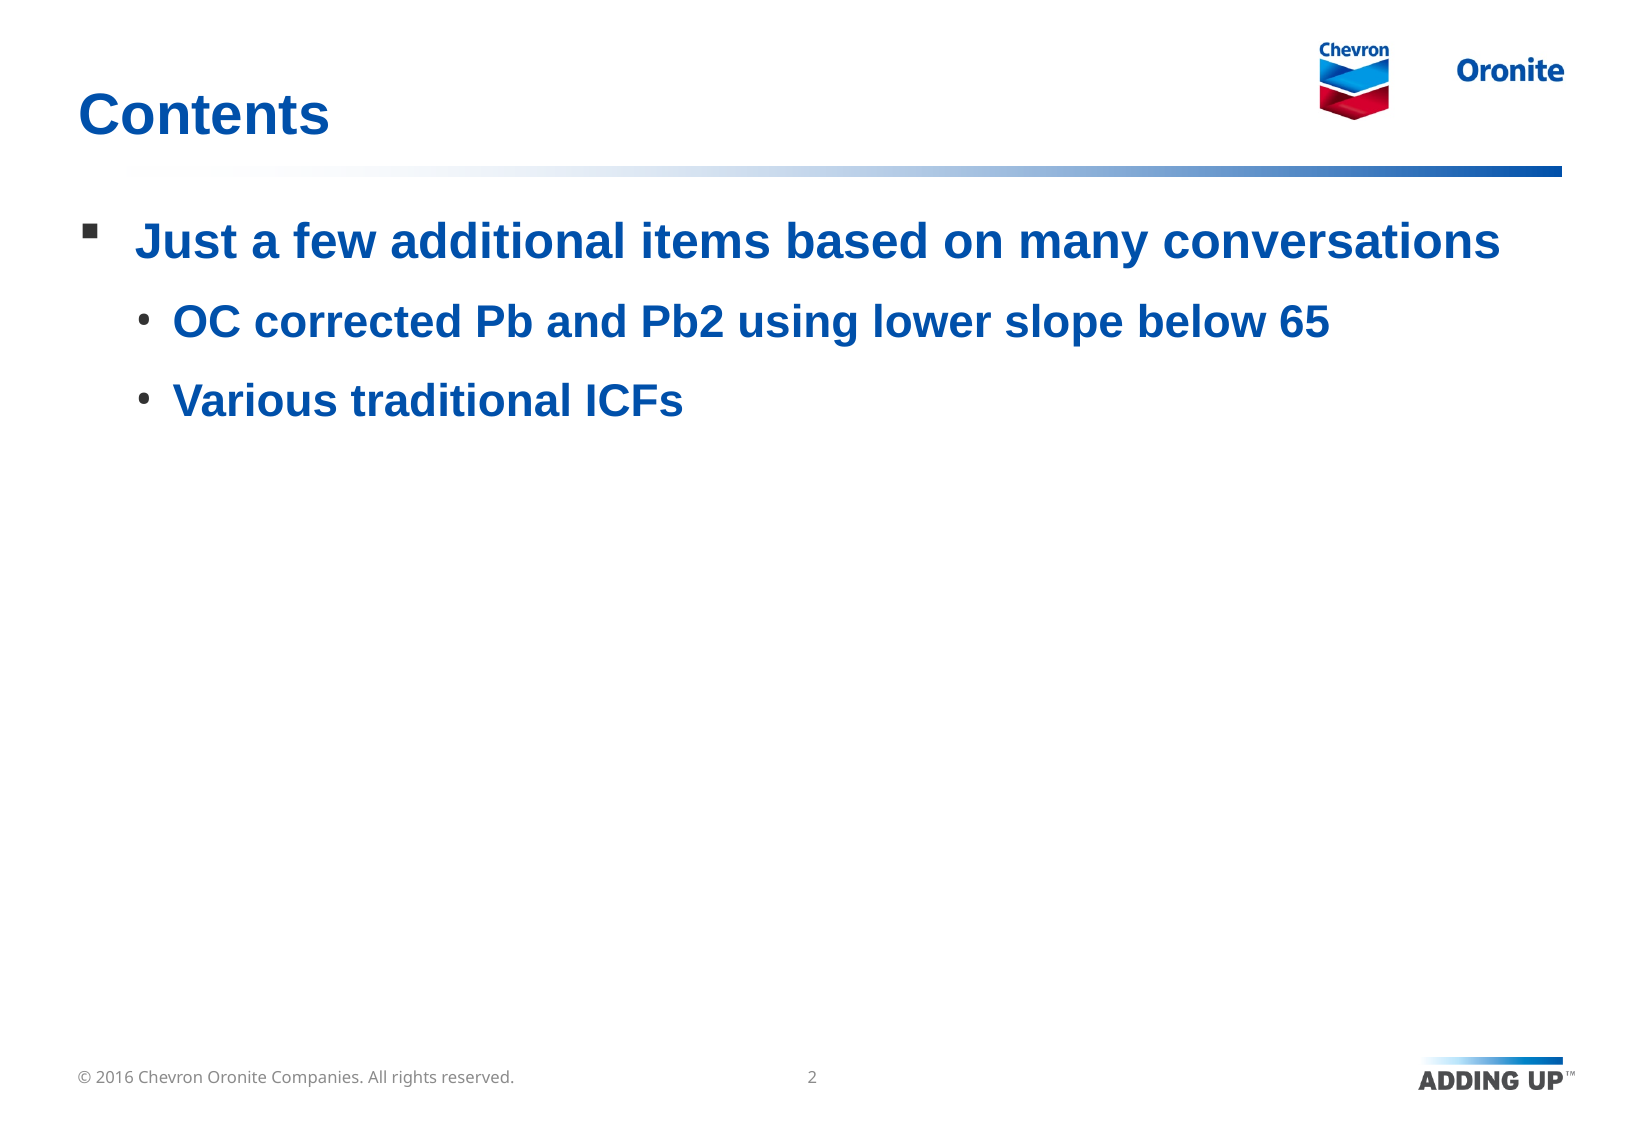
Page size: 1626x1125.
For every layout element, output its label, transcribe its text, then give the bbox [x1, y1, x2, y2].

footer © 2016 Chevron Oronite Companies. All rights reserved. [62, 1048, 598, 1109]
slide_number 2 [622, 1048, 1003, 1109]
list Just a few additional items based on many conversations OC corrected Pb and Pb2 using lower slope below 65 Various traditional ICFs [62, 188, 1563, 990]
picture [1318, 41, 1567, 121]
picture [1418, 1057, 1575, 1090]
title Contents [62, 68, 1563, 164]
